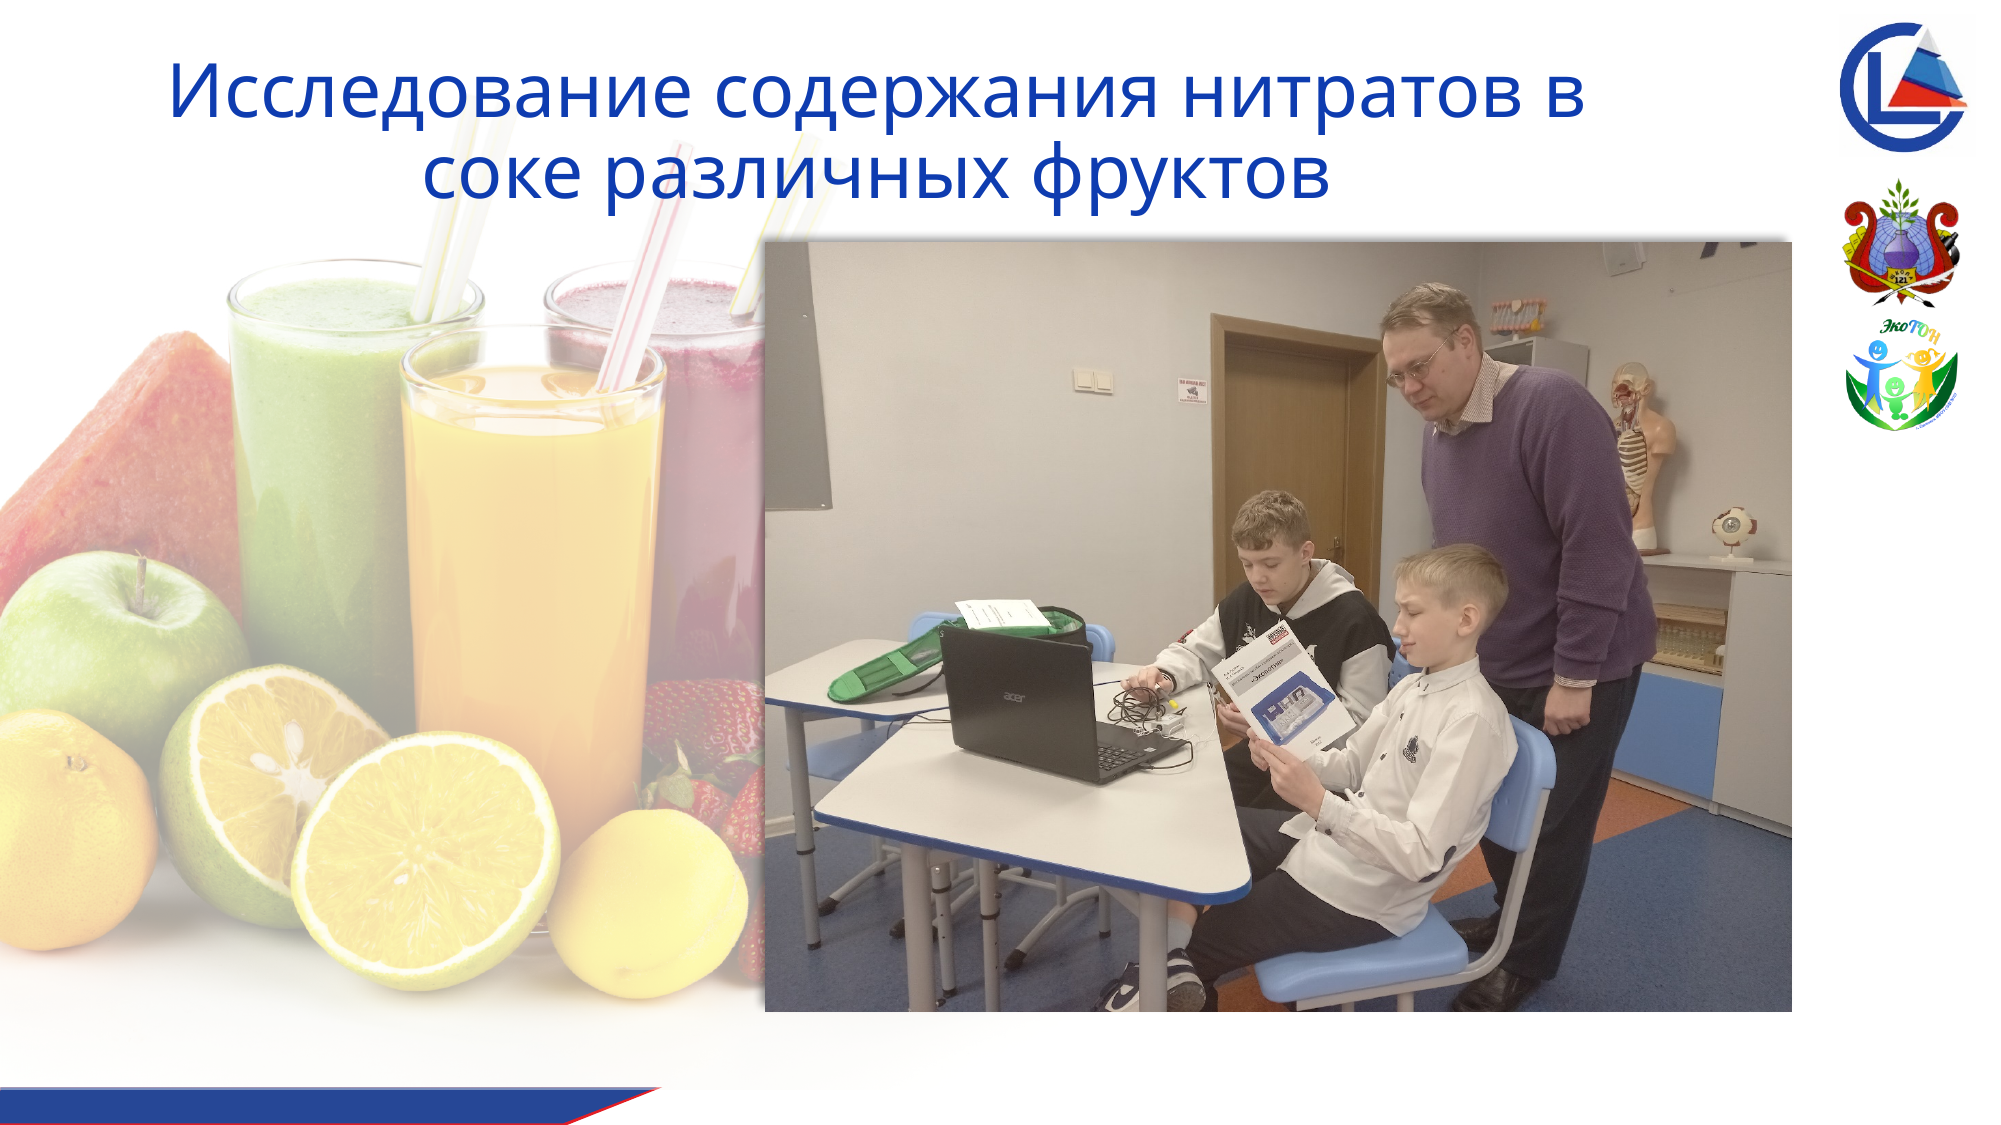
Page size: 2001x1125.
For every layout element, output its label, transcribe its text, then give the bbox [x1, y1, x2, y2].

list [765, 242, 1792, 1013]
picture [1825, 160, 1976, 438]
picture [0, 13, 1332, 1091]
title Исследование содержания нитратов в соке различных фруктов [1332, 25, 1674, 242]
picture [1839, 14, 1976, 157]
